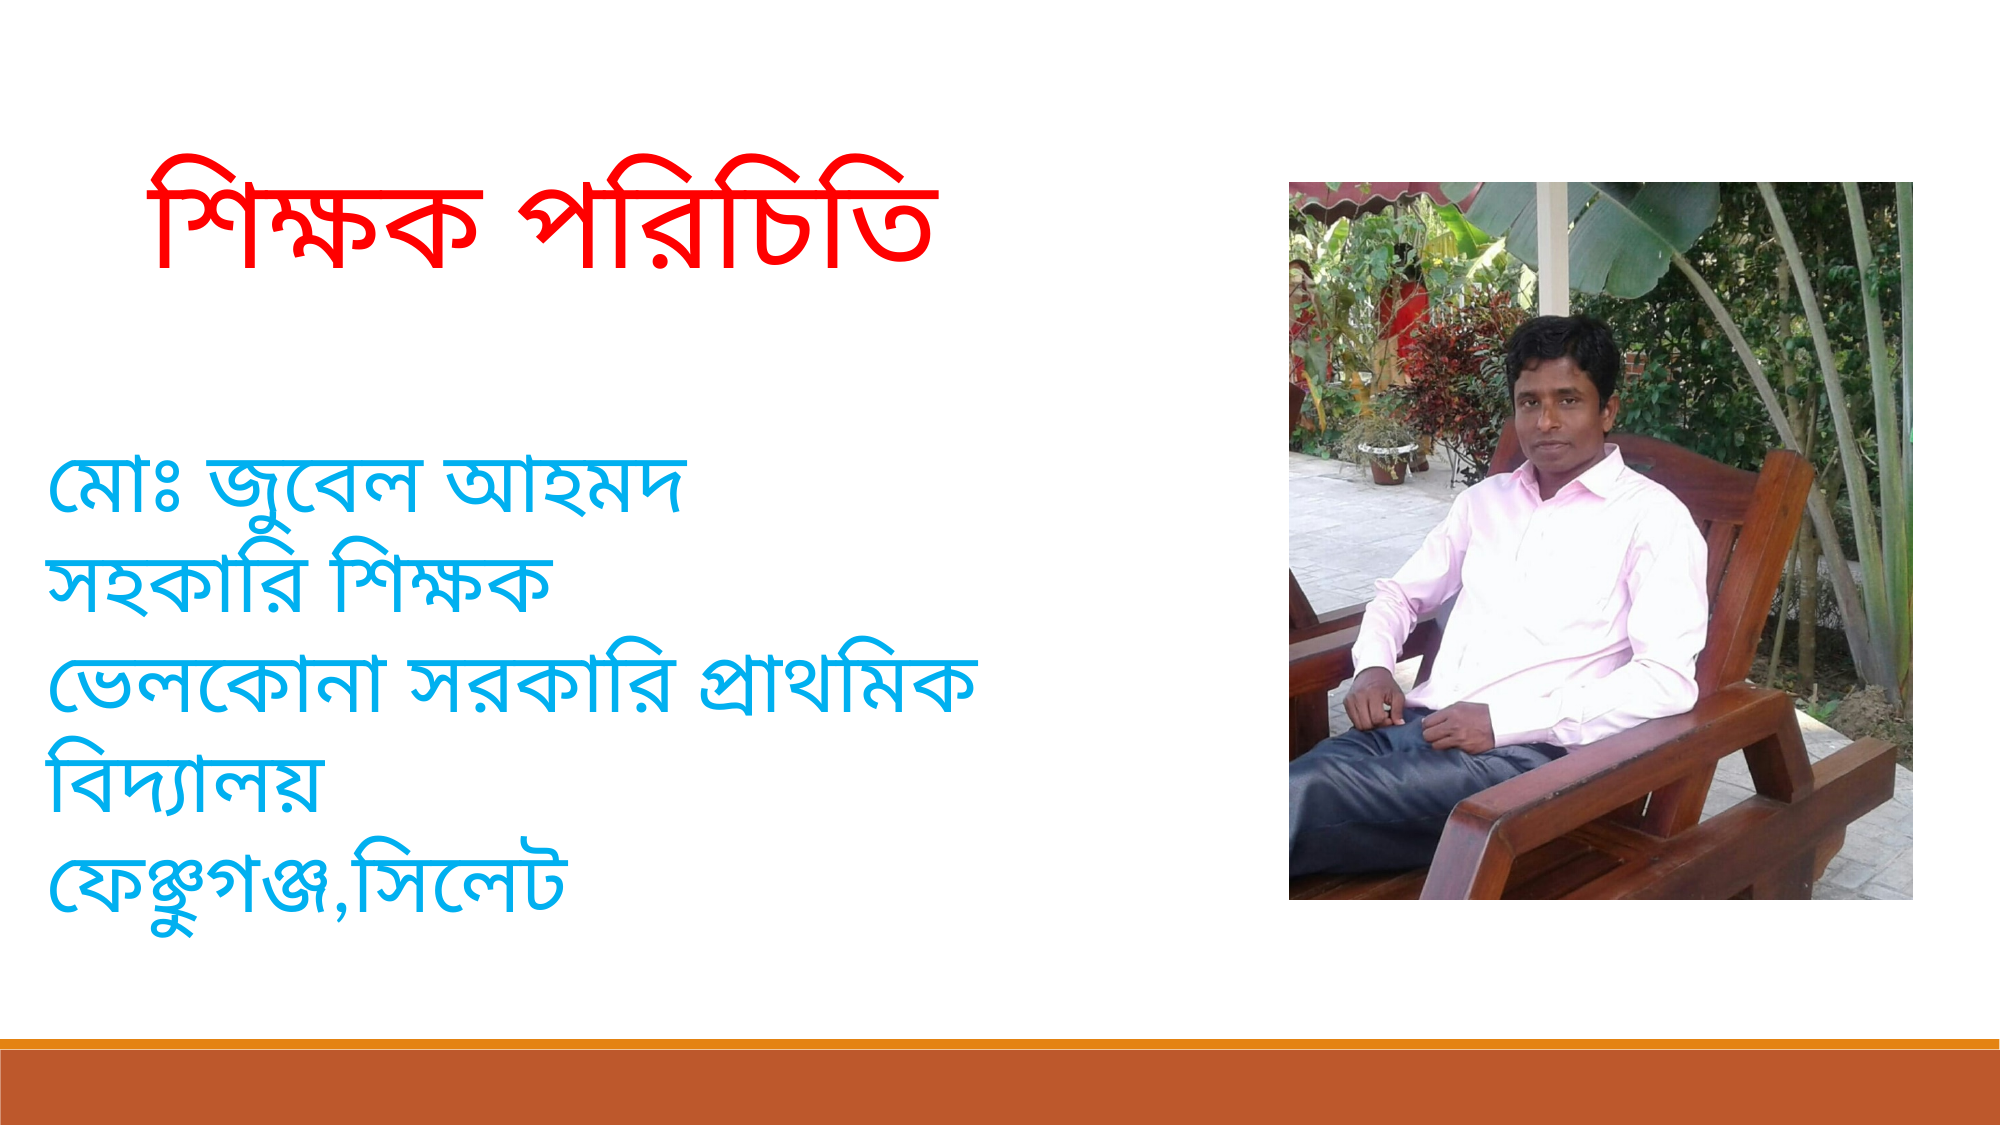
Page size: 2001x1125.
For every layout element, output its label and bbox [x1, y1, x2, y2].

text_box [31, 135, 1914, 901]
